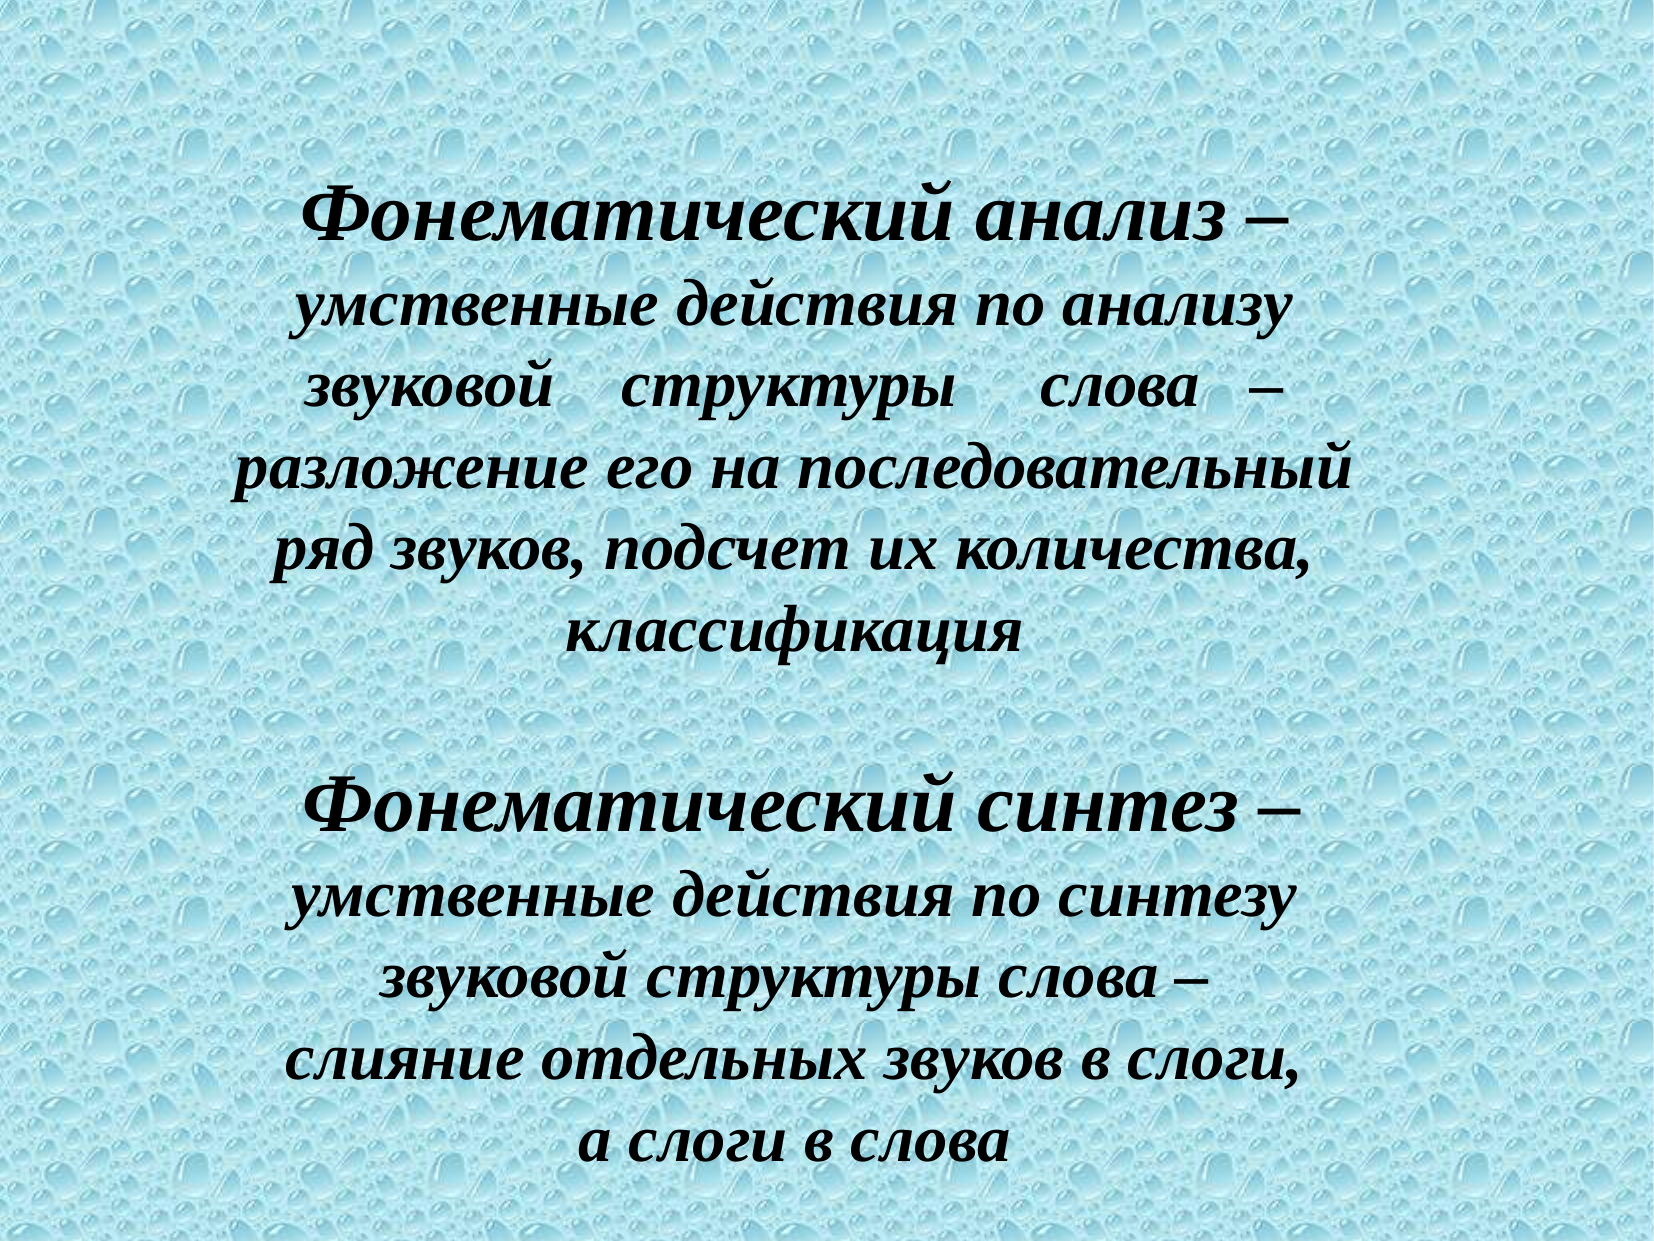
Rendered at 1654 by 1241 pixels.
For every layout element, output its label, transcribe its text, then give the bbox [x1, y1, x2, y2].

picture [0, 0, 1654, 1241]
text_box Фонематический анализ – умственные действия по анализу звуковой структуры слова – разложение его на последовательный ряд звуков, подсчет их количества, классификация Фонематический синтез – умственные действия по синтезу звуковой структуры слова – слияние отдельных звуков в слоги, а слоги в слова [88, 147, 1502, 1141]
